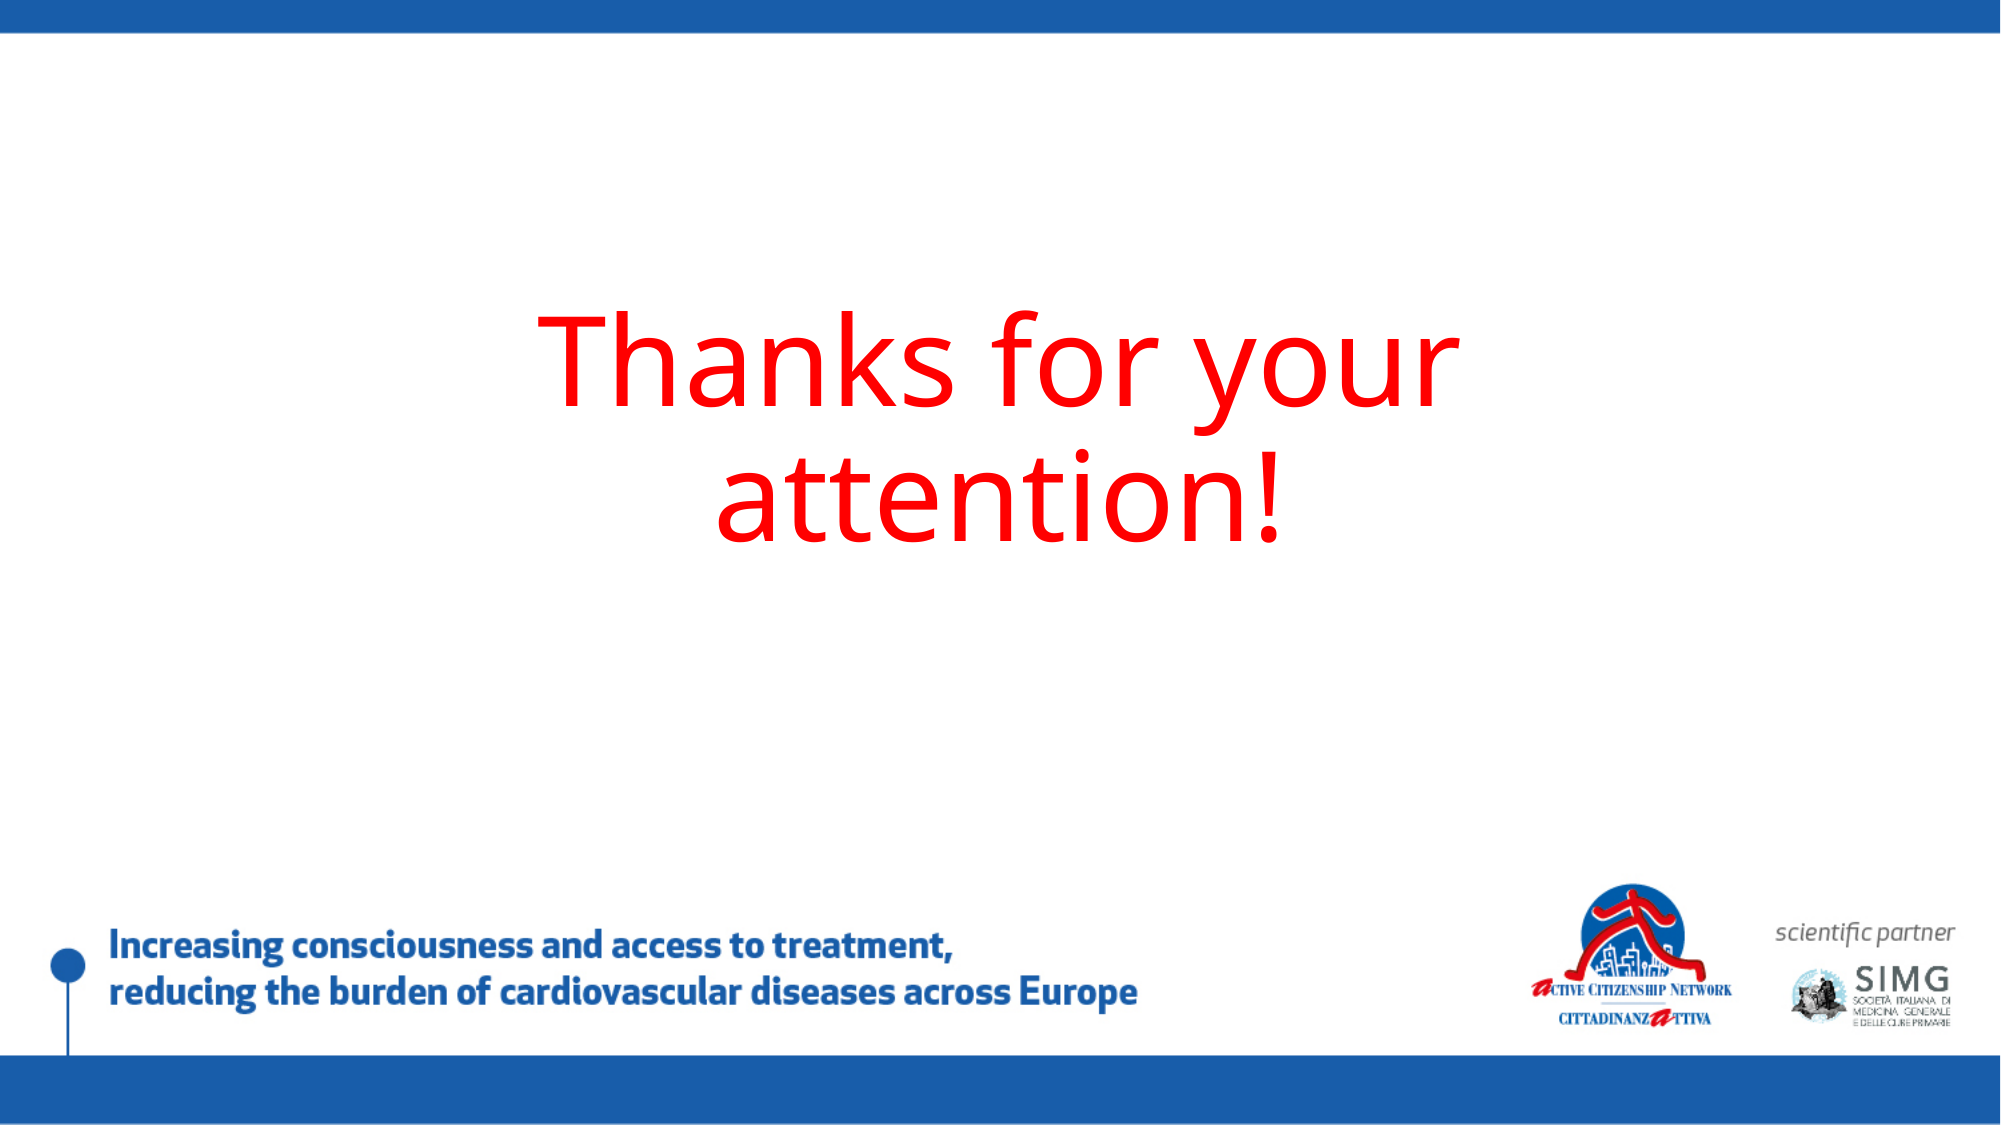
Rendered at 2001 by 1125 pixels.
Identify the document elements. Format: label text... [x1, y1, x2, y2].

picture [0, 0, 2001, 1125]
title Thanks for your attention! [249, 184, 1750, 576]
